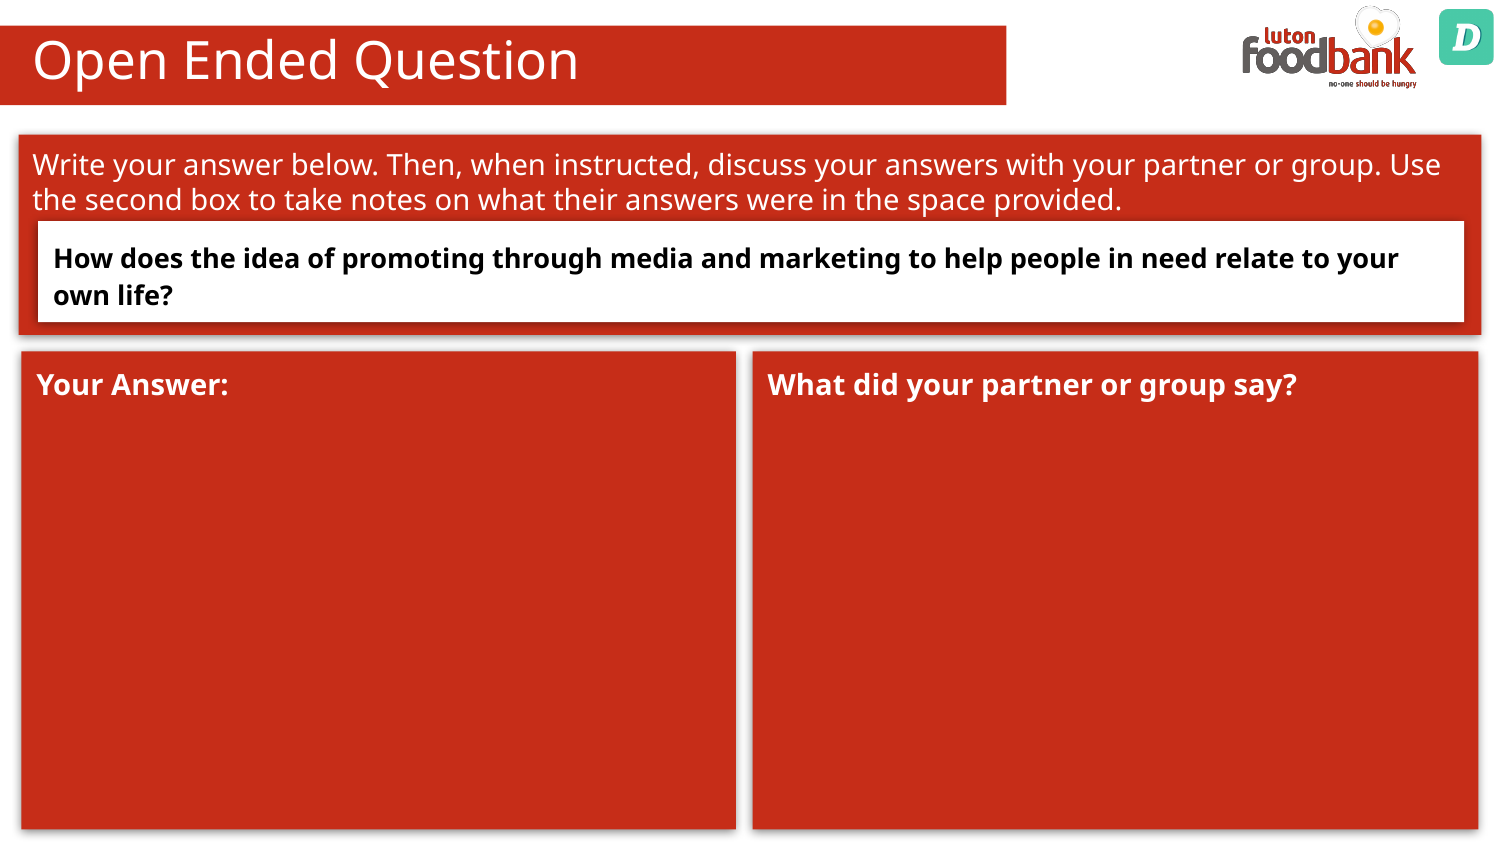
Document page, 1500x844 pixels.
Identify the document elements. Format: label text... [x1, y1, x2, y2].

title Open Ended Question [17, 11, 1085, 106]
picture [1439, 9, 1494, 65]
subtitle How does the idea of promoting through media and marketing to help people in need relate to your own life? [38, 221, 1465, 323]
picture [1227, 0, 1432, 104]
